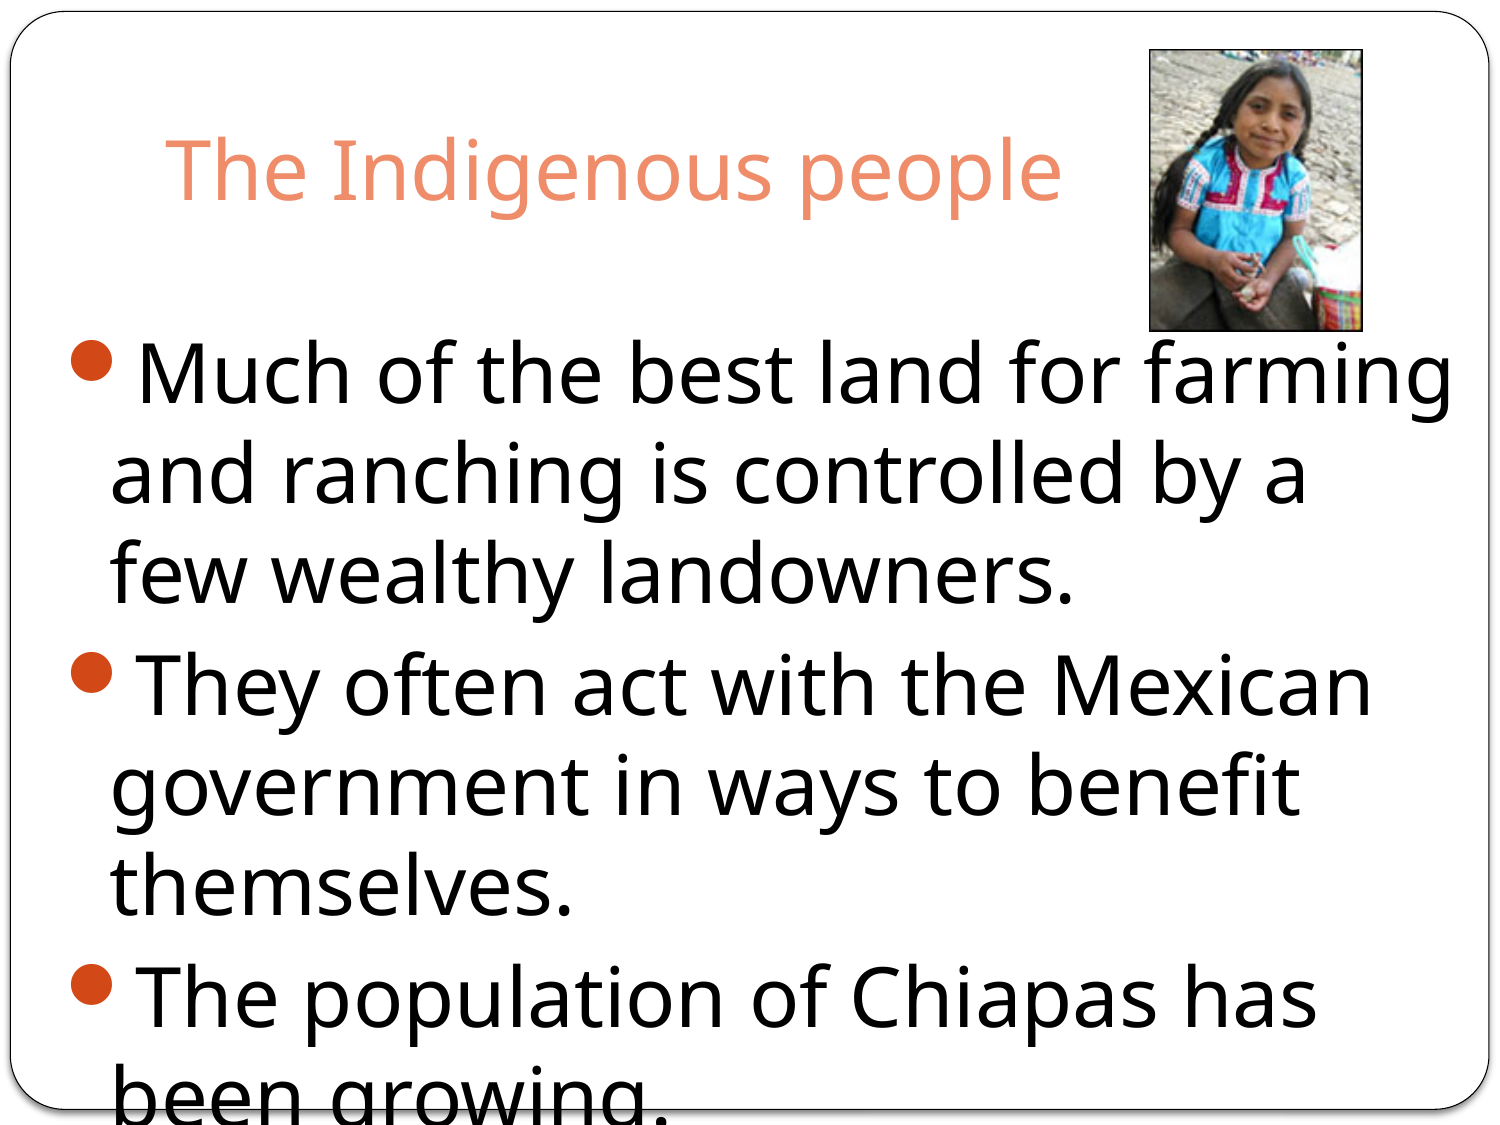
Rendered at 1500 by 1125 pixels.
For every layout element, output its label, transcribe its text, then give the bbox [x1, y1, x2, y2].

title The Indigenous people [149, 44, 1426, 233]
list Much of the best land for farming and ranching is controlled by a few wealthy landowners. They often act with the Mexican government in ways to benefit themselves. The population of Chiapas has been growing. [49, 312, 1476, 1063]
picture [1149, 49, 1363, 332]
